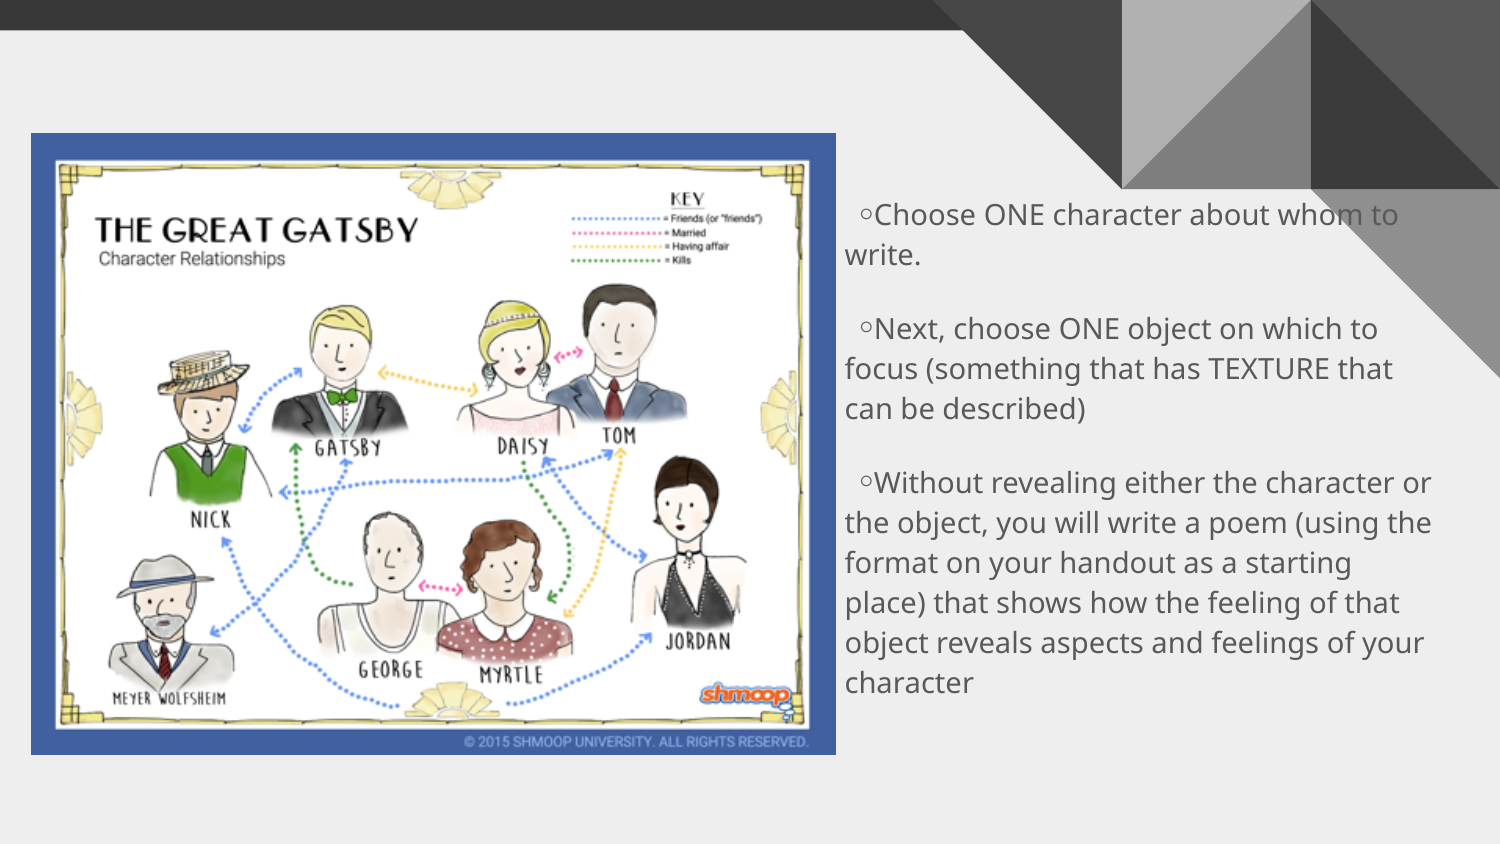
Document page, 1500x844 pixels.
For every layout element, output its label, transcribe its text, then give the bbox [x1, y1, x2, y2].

picture [31, 133, 837, 756]
list Choose ONE character about whom to write. Next, choose ONE object on which to focus (something that has TEXTURE that can be described) Without revealing either the character or the object, you will write a poem (using the format on your handout as a starting place) that shows how the feeling of that object reveals aspects and feelings of your character [841, 176, 1449, 711]
